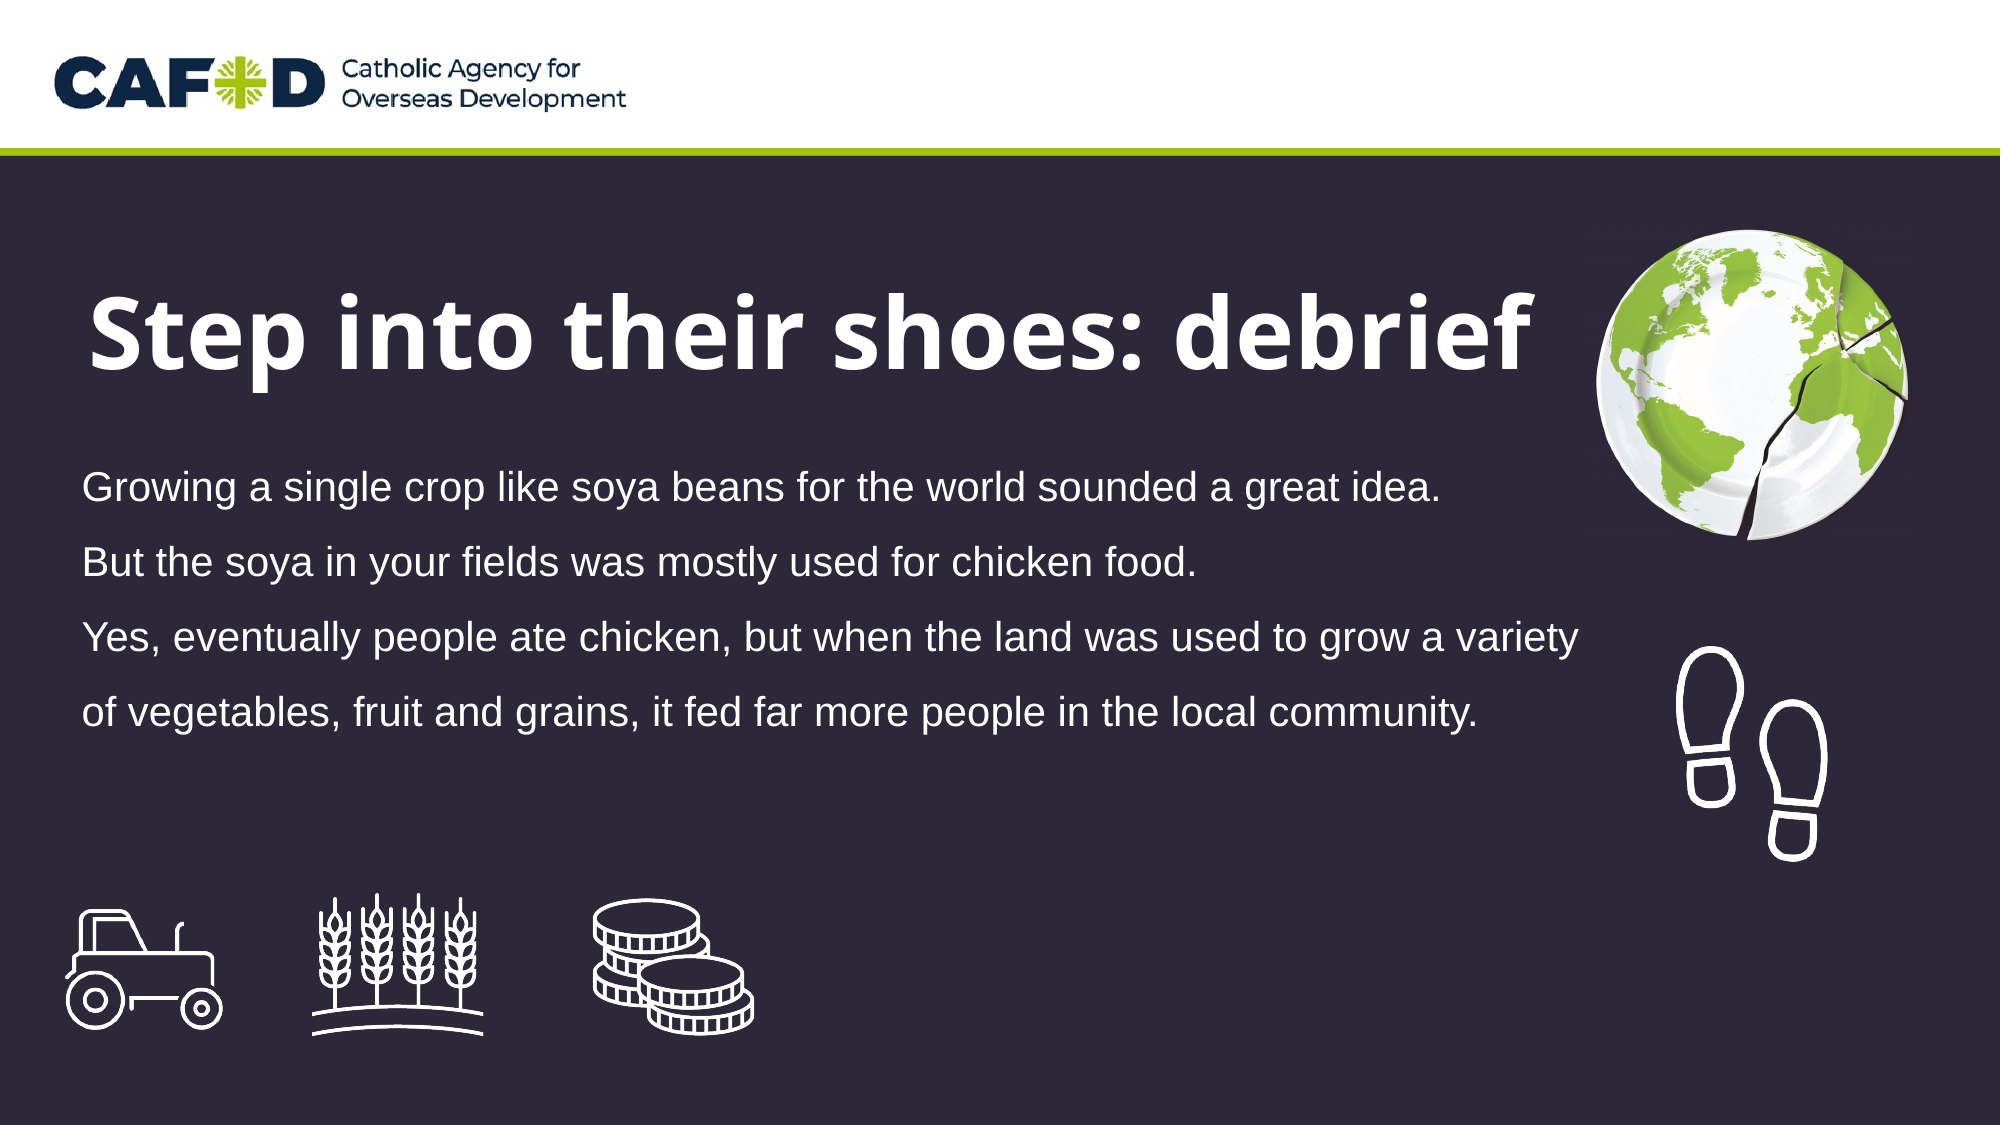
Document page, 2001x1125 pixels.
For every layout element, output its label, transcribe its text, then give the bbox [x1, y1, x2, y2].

picture [1584, 218, 1919, 552]
text_box Step into their shoes: debrief [73, 262, 1551, 397]
text_box Growing a single crop like soya beans for the world sounded a great idea. But the soya in your fields was mostly used for chicken food. Yes, eventually people ate chicken, but when the land was used to grow a variety of vegetables, fruit and grains, it fed far more people in the local community. [66, 427, 1613, 743]
picture [574, 871, 765, 1062]
picture [52, 54, 631, 113]
picture [1635, 637, 1868, 870]
picture [302, 871, 493, 1062]
picture [39, 866, 243, 1070]
